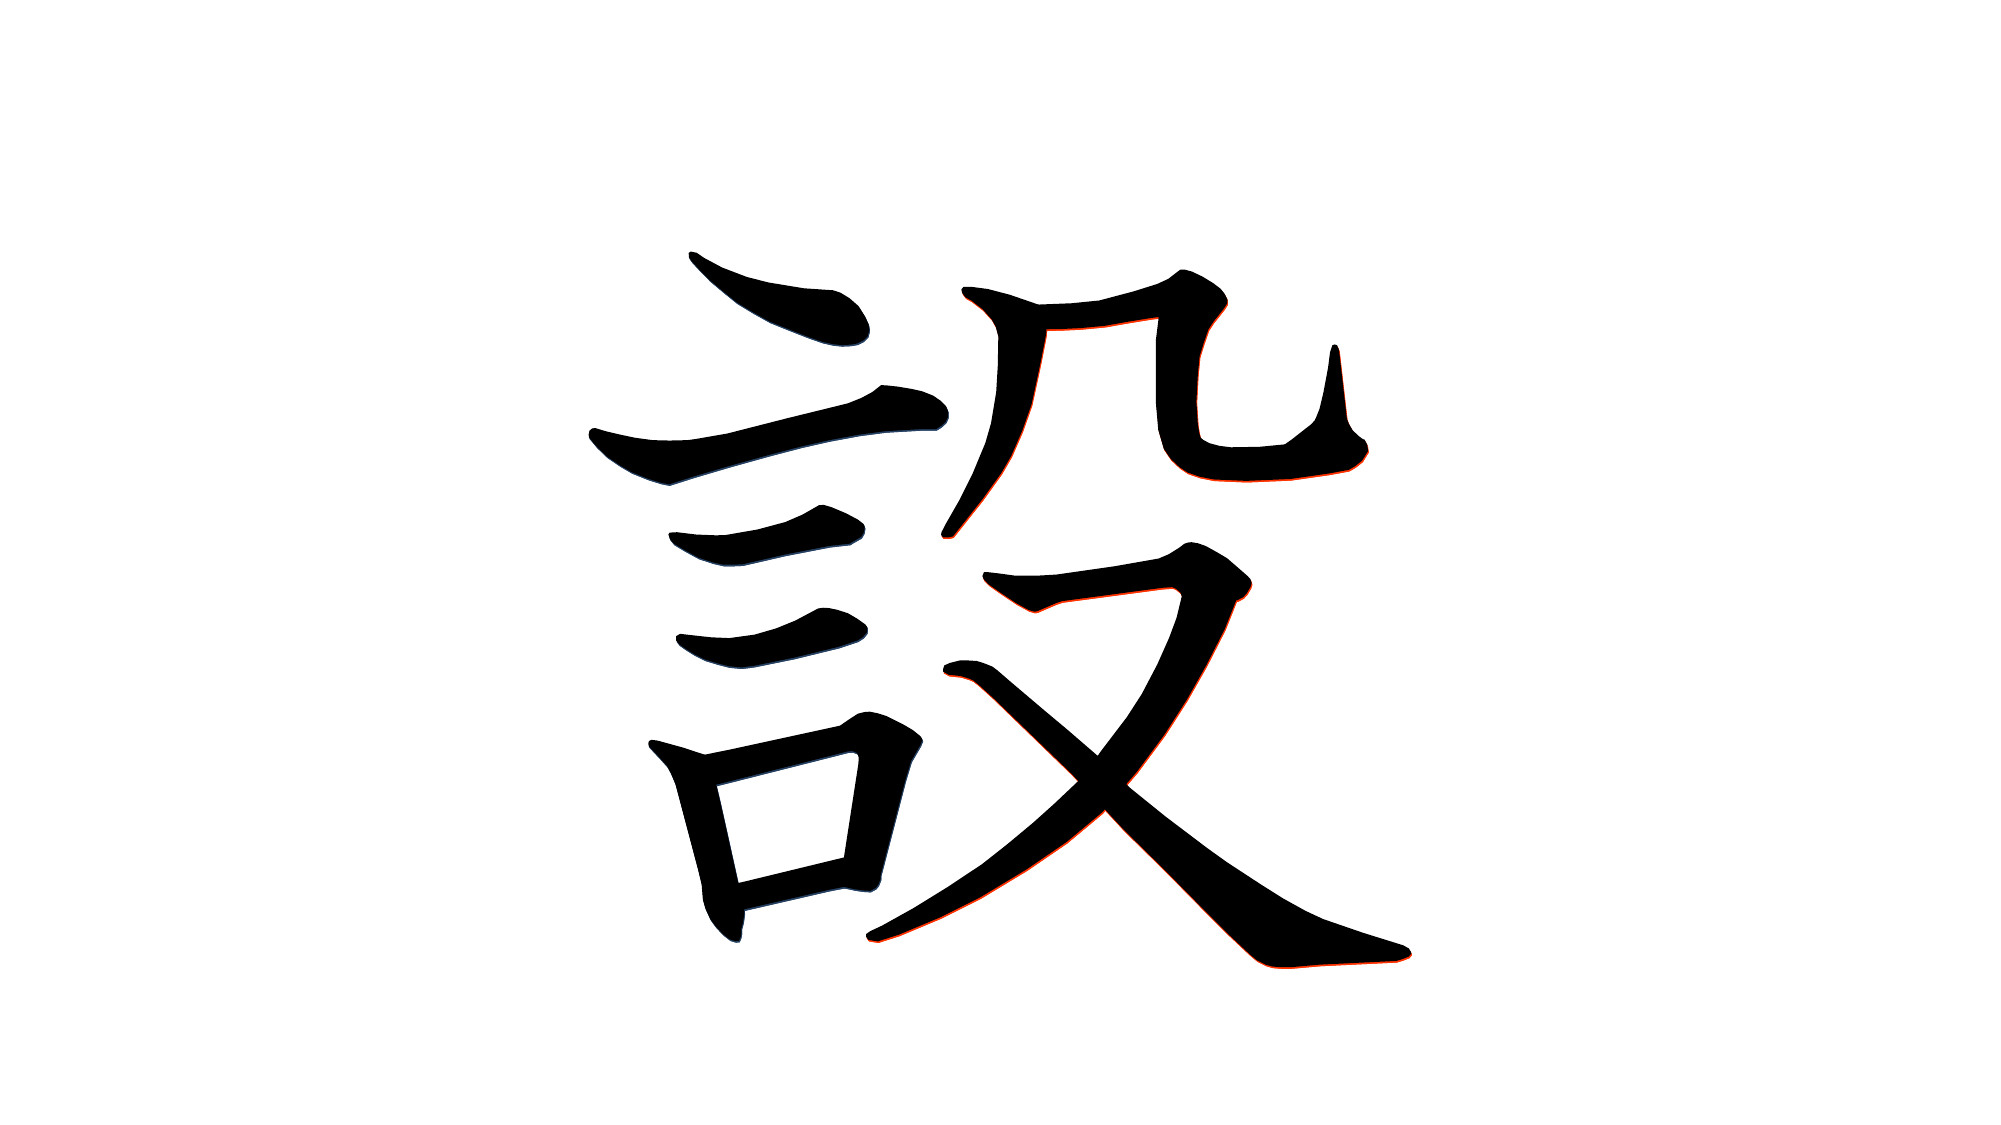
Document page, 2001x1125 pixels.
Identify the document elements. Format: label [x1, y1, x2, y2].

text_box [588, 251, 1412, 968]
